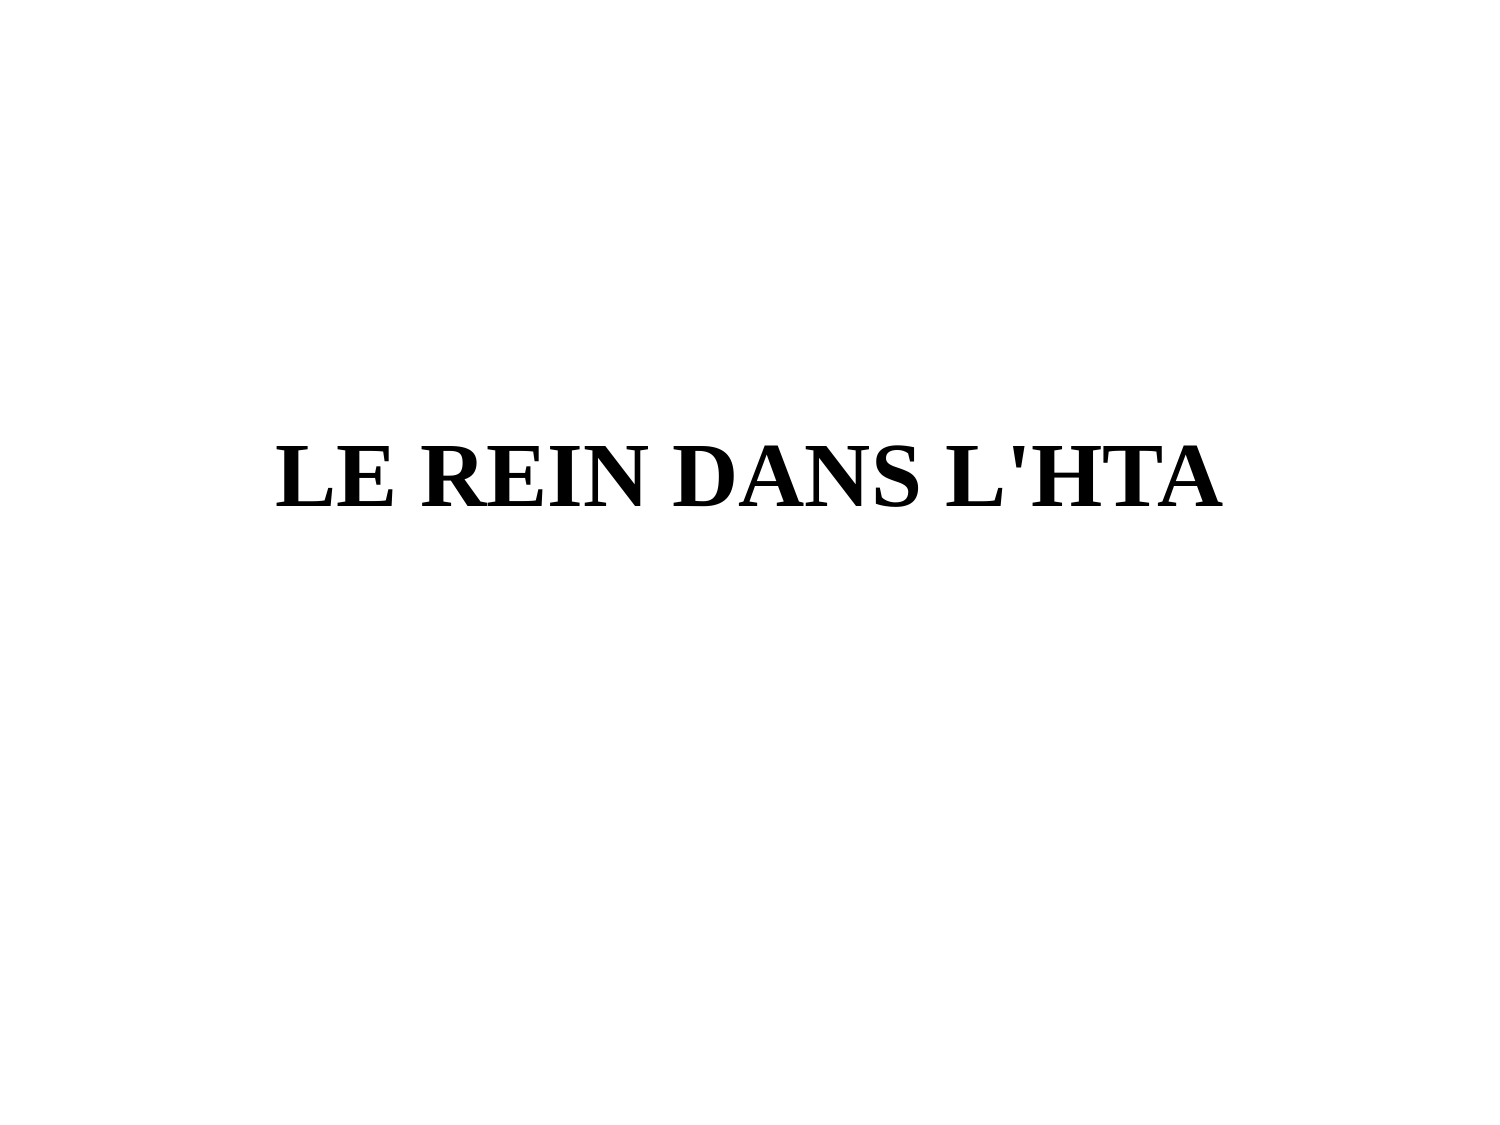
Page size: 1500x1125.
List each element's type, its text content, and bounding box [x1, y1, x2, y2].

title LE REIN DANS L'HTA [112, 349, 1388, 591]
